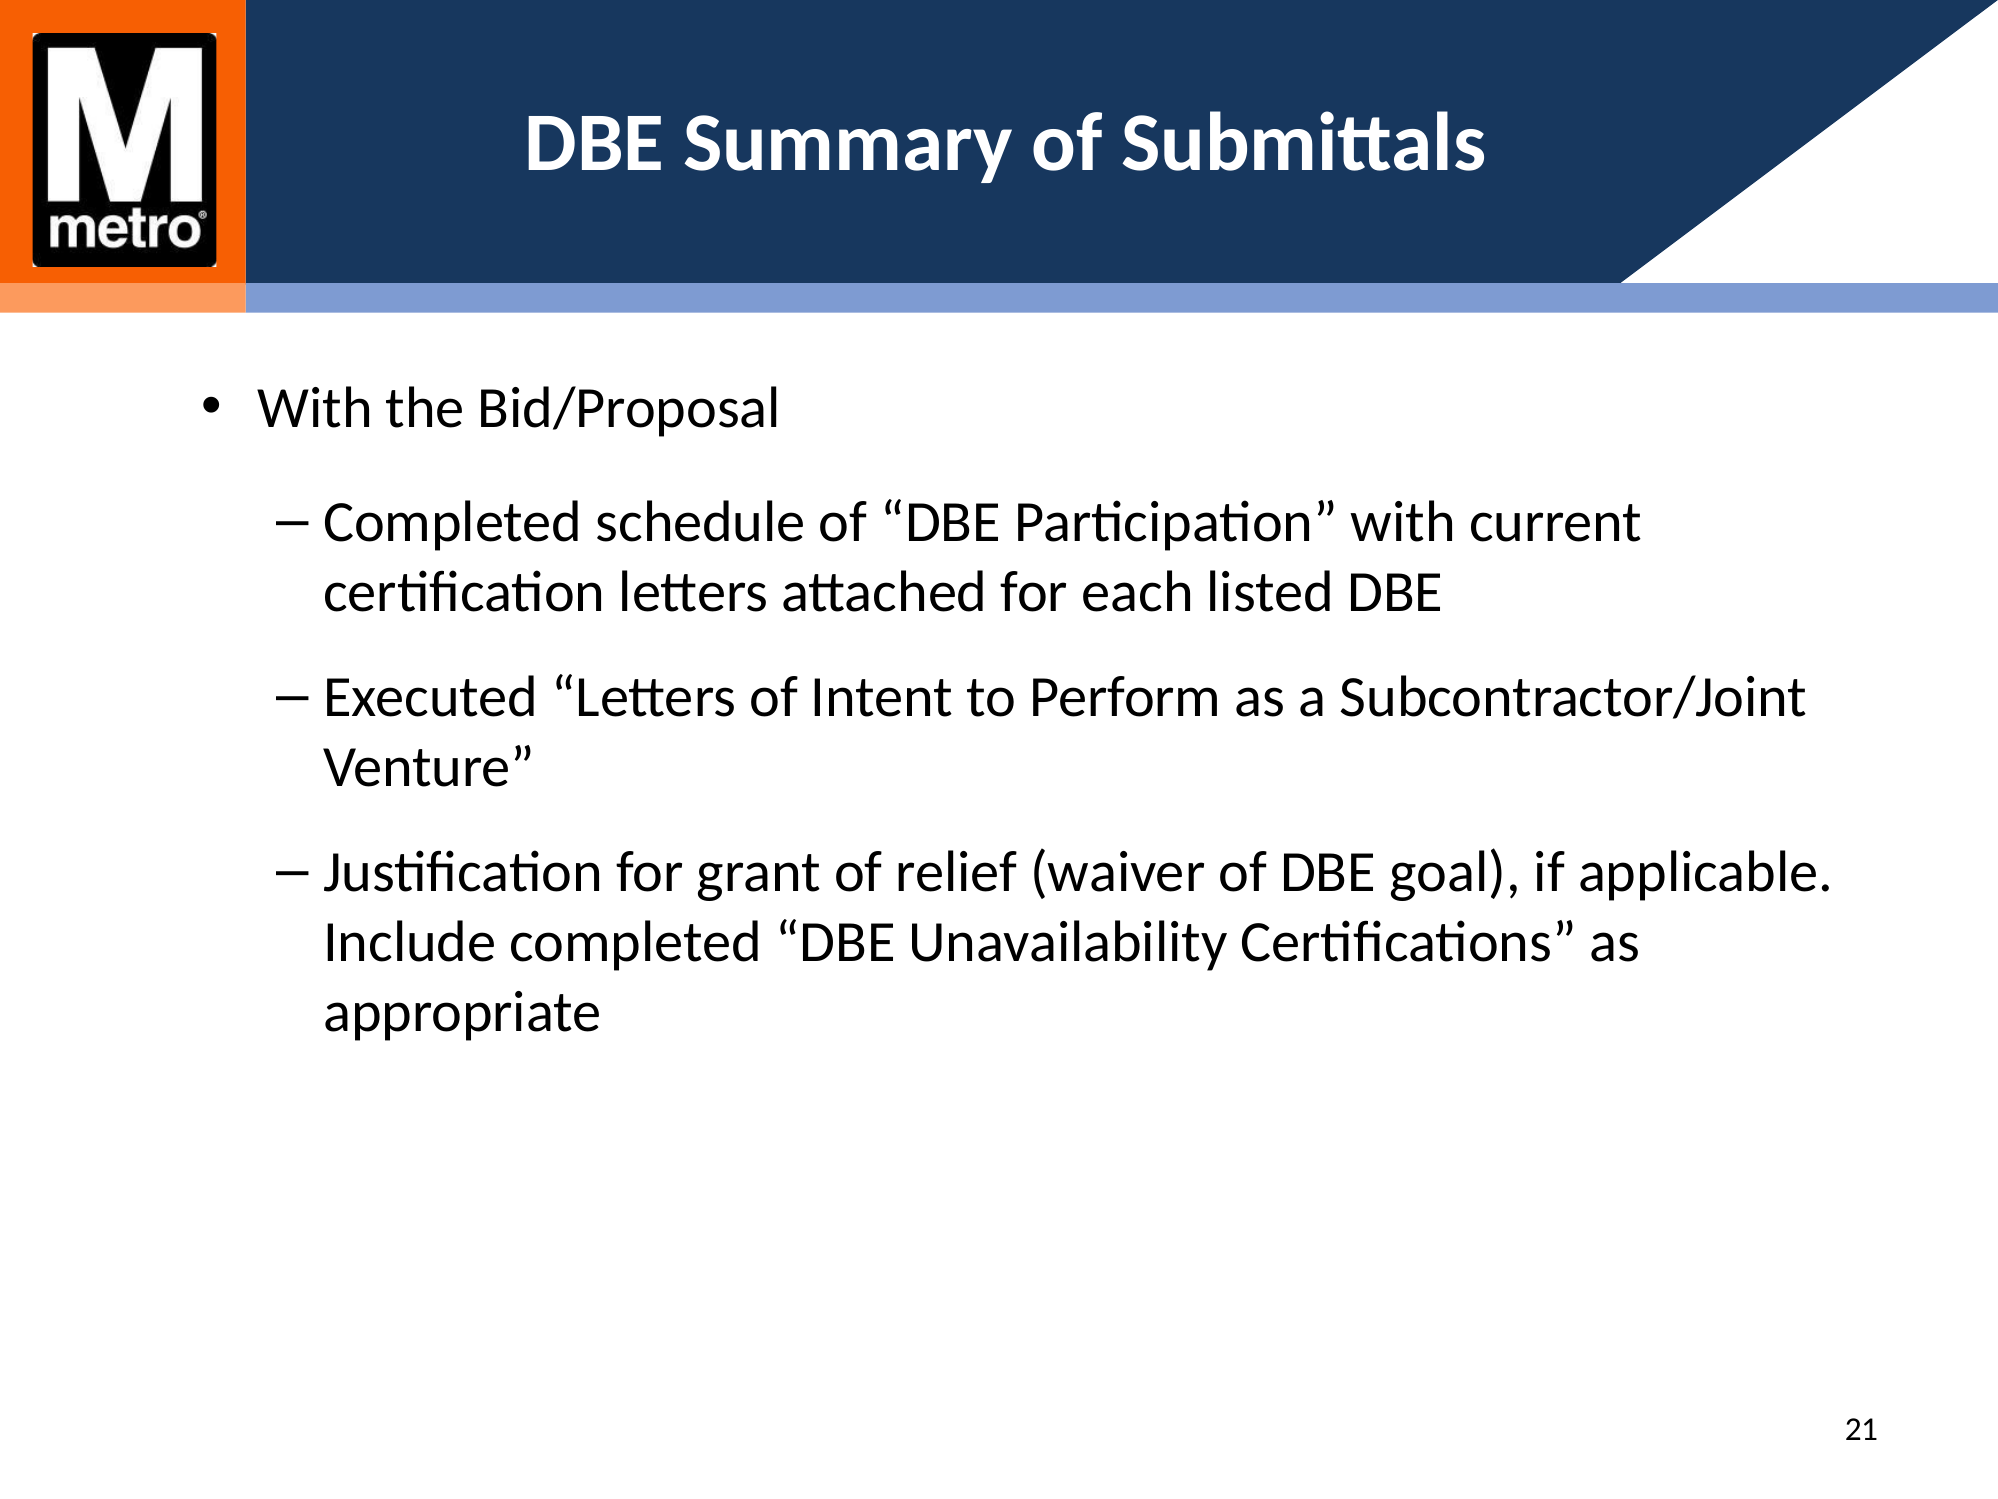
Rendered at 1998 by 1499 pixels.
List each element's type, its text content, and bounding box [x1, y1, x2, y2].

title DBE Summary of Submittals [248, 86, 1762, 338]
text_box With the Bid/Proposal Completed schedule of “DBE Participation” with current certification letters attached for each listed DBE Executed “Letters of Intent to Perform as a Subcontractor/Joint Venture” Justification for grant of relief (waiver of DBE goal), if applicable. Include completed “DBE Unavailability Certifications” as appropriate [186, 362, 1887, 1375]
picture [32, 33, 217, 267]
slide_number 21 [1823, 1406, 1883, 1499]
